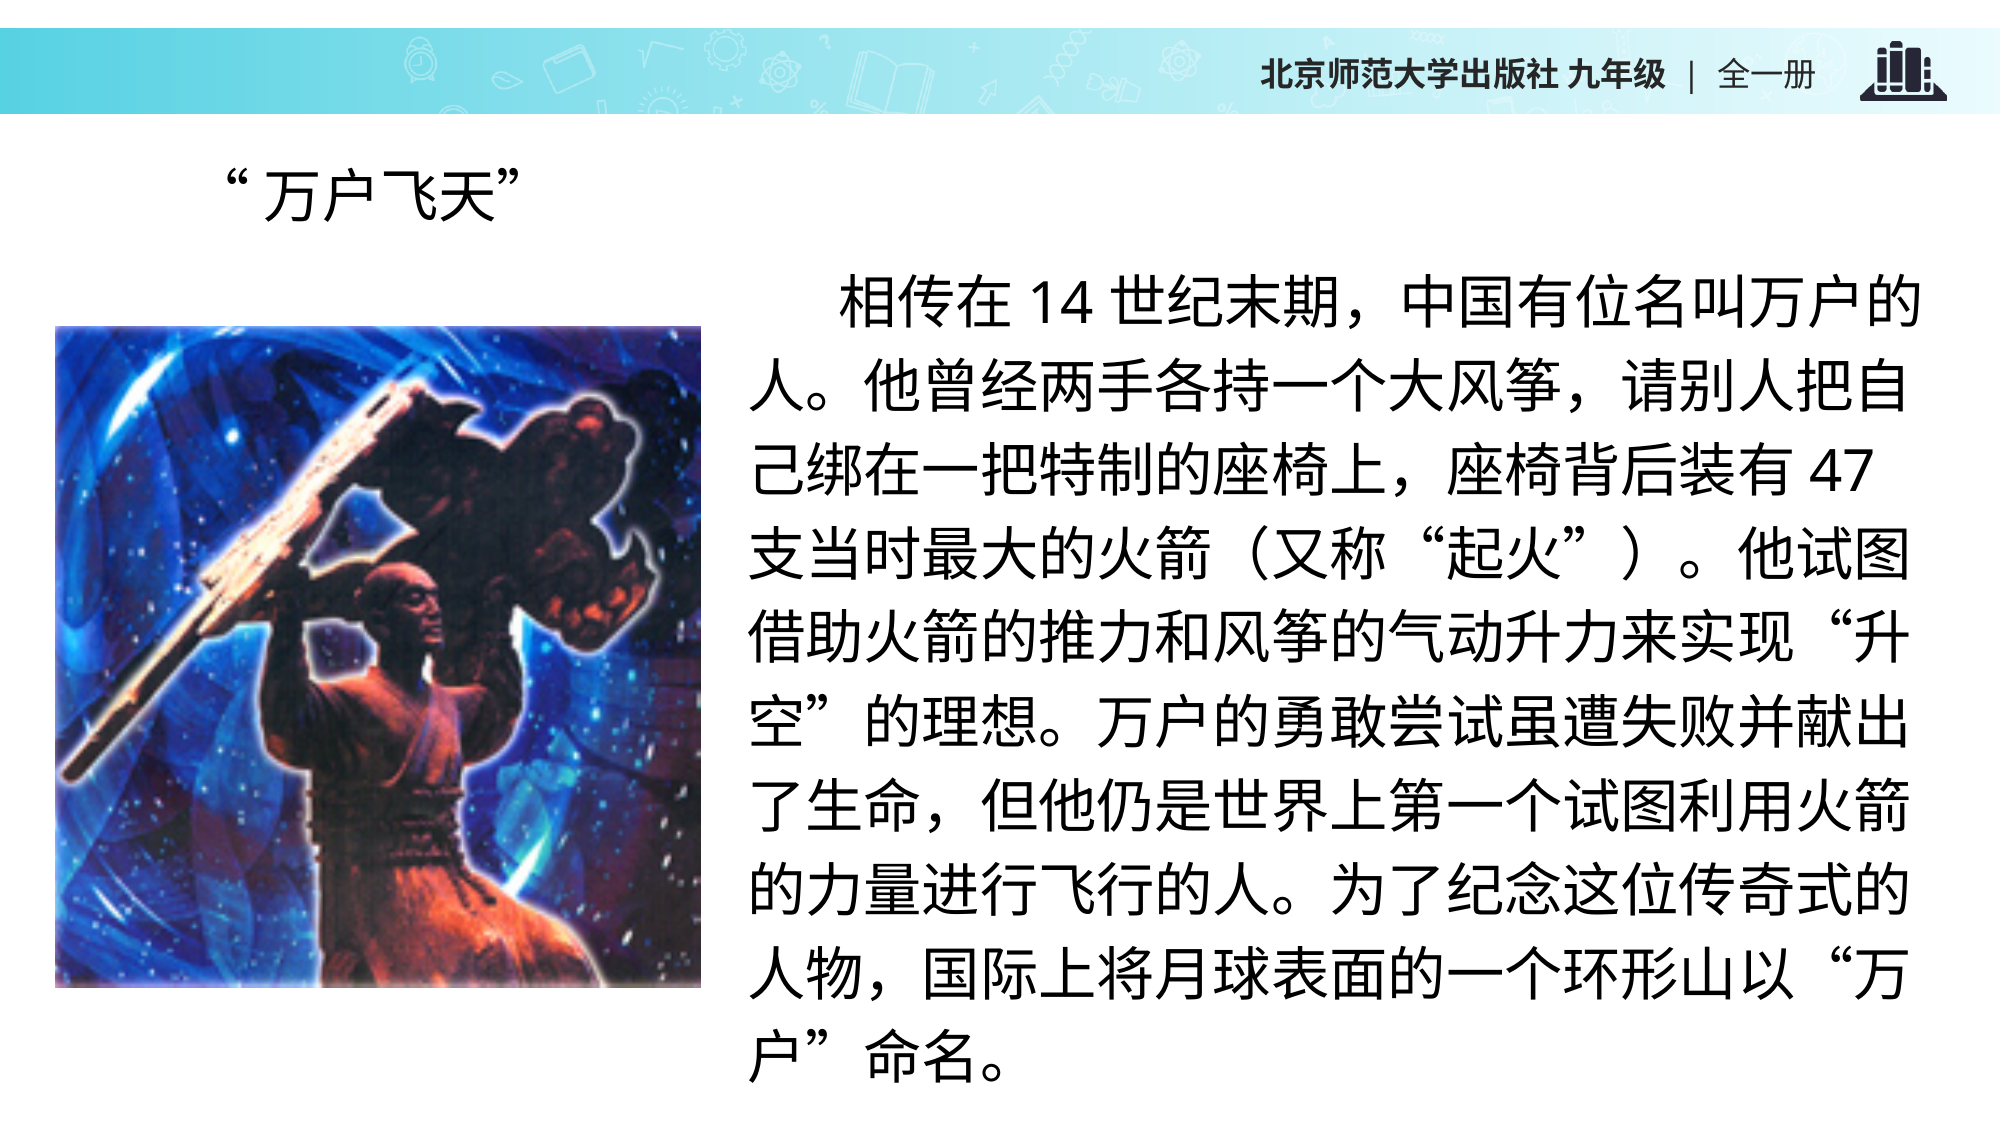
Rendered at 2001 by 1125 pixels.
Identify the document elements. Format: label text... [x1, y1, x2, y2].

picture [404, 29, 1847, 114]
title “万户飞天” [112, 149, 1688, 280]
picture [1860, 41, 1947, 101]
text_box 相传在14世纪末期，中国有位名叫万户的人。他曾经两手各持一个大风筝，请别人把自己绑在一把特制的座椅上，座椅背后装有47支当时最大的火箭（又称“起火”）。他试图借助火箭的推力和风筝的气动升力来实现“升空”的理想。万户的勇敢尝试虽遭失败并献出了生命，但他仍是世界上第一个试图利用火箭的力量进行飞行的人。为了纪念这位传奇式的人物，国际上将月球表面的一个环形山以“万户”命名。 [732, 243, 1961, 1098]
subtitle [55, 326, 701, 989]
